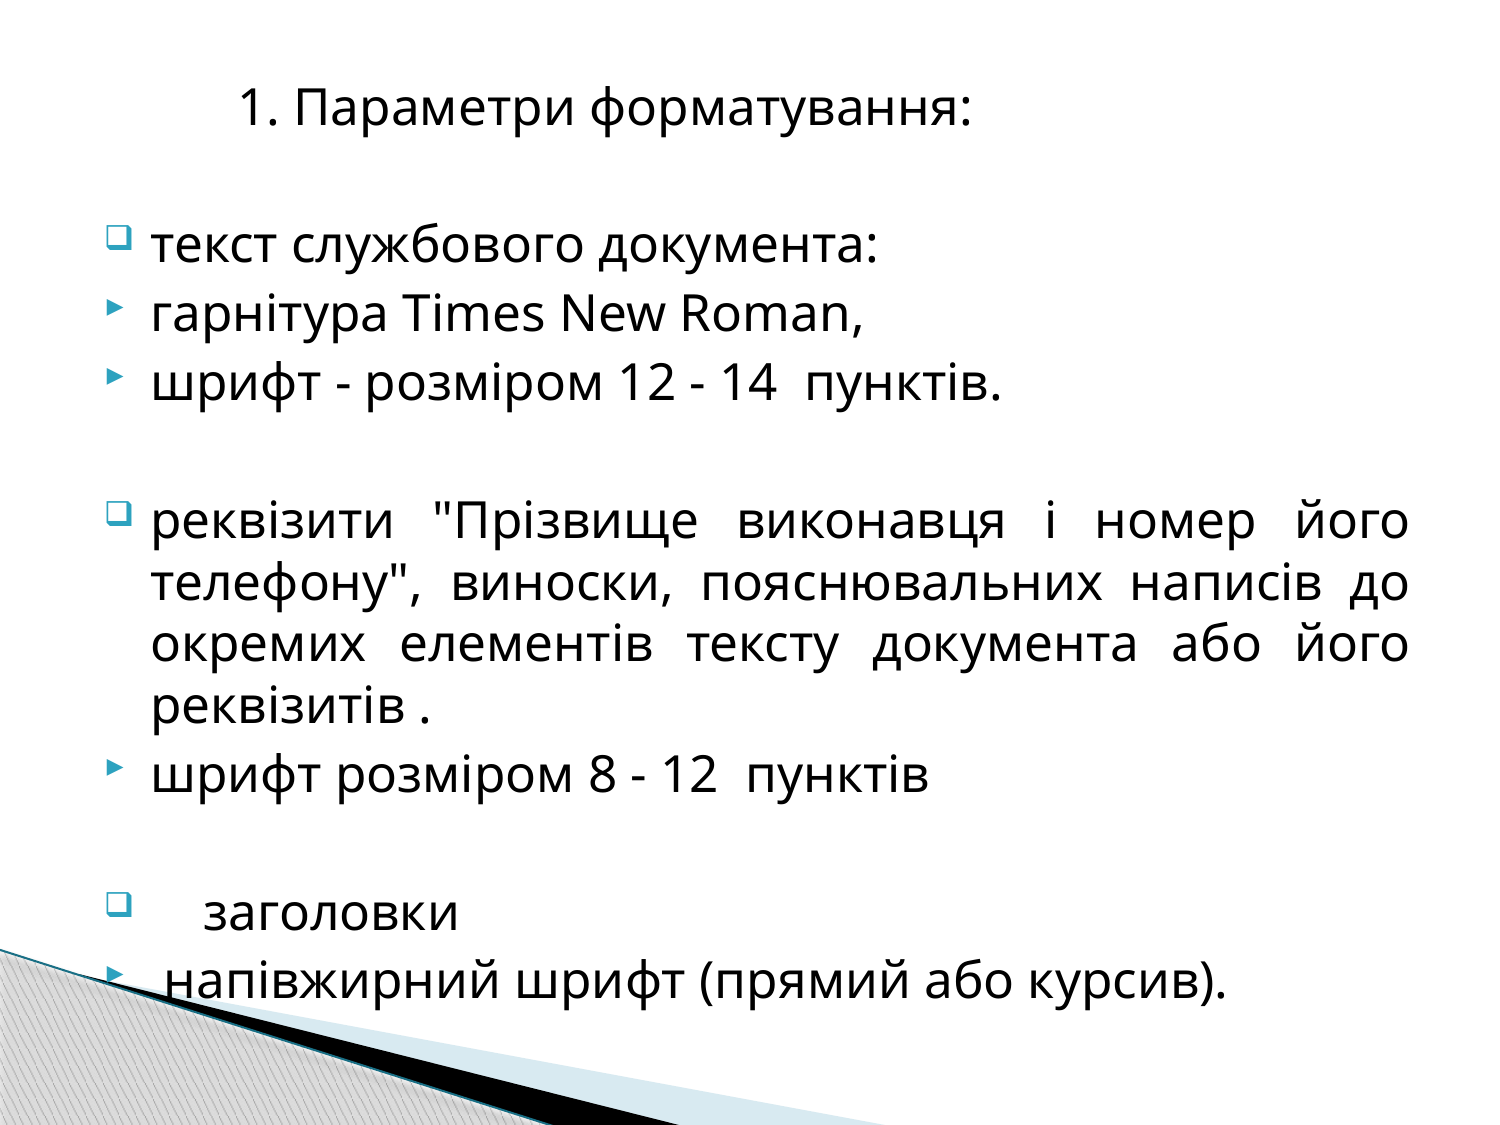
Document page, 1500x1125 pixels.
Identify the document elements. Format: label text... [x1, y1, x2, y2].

list 1. Параметри форматування: текст службового документа: гарнітура Times New Roman, шрифт - розміром 12 - 14 пунктів. реквізити "Прізвище виконавця і номер його телефону", виноски, пояснювальних написів до окремих елементів тексту документа або його реквізитів . шрифт розміром 8 - 12 пунктів заголовки напівжирний шрифт (прямий або курсив). [76, 66, 1427, 1017]
